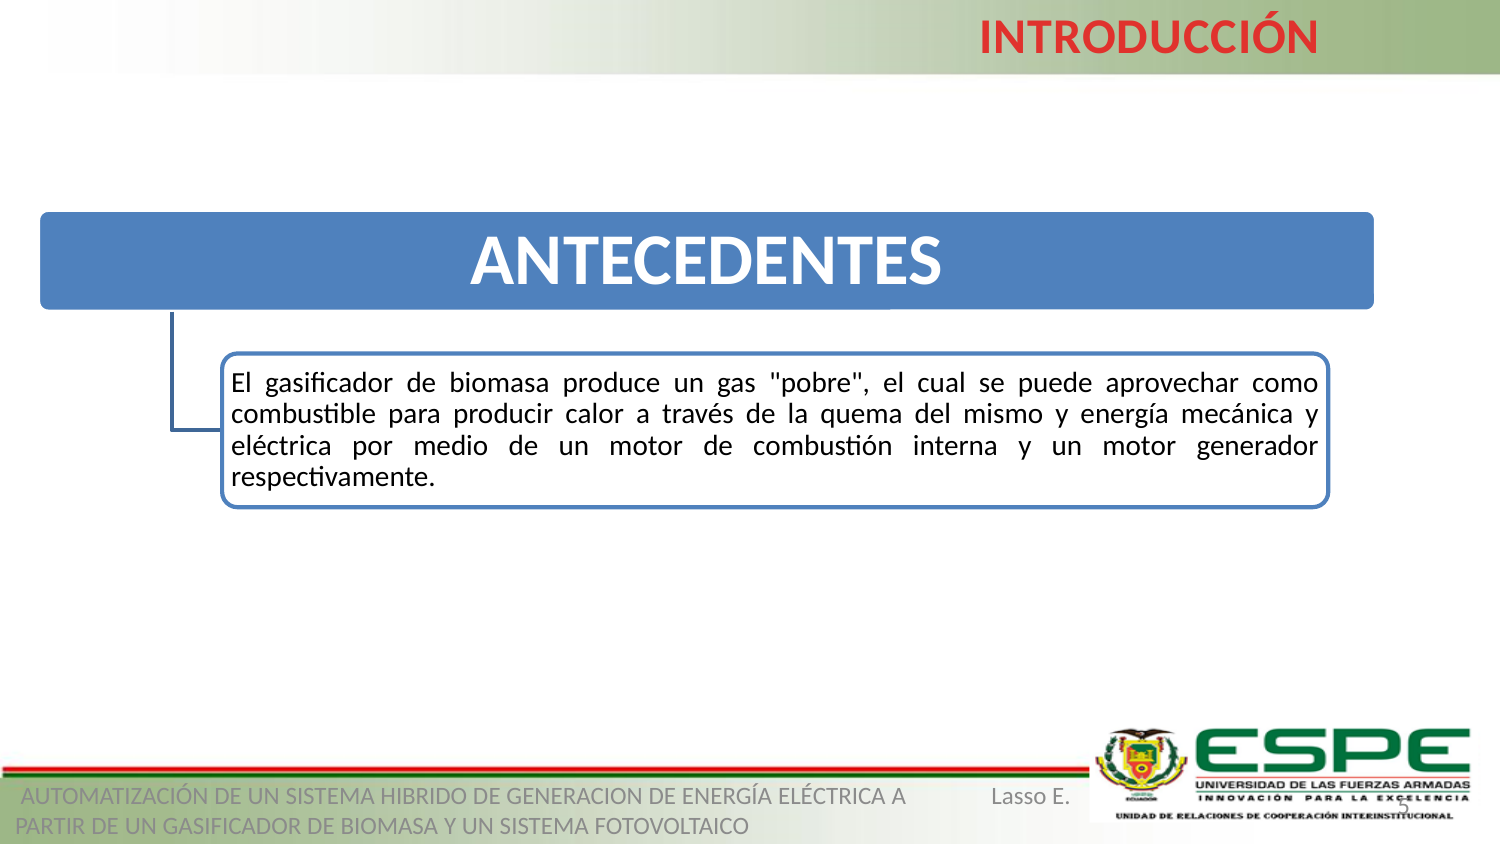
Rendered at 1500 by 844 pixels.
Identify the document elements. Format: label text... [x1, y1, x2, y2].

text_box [37, 93, 1413, 723]
slide_number AUTOMATIZACIÓN DE UN SISTEMA HIBRIDO DE GENERACION DE ENERGÍA ELÉCTRICA A PARTIR DE UN GASIFICADOR DE BIOMASA Y UN SISTEMA FOTOVOLTAICO [0, 771, 938, 817]
text_box INTRODUCCIÓN [800, 0, 1500, 71]
footer Lasso E. [950, 771, 1113, 817]
picture [0, 0, 1500, 844]
slide_number 5 [1074, 782, 1425, 827]
